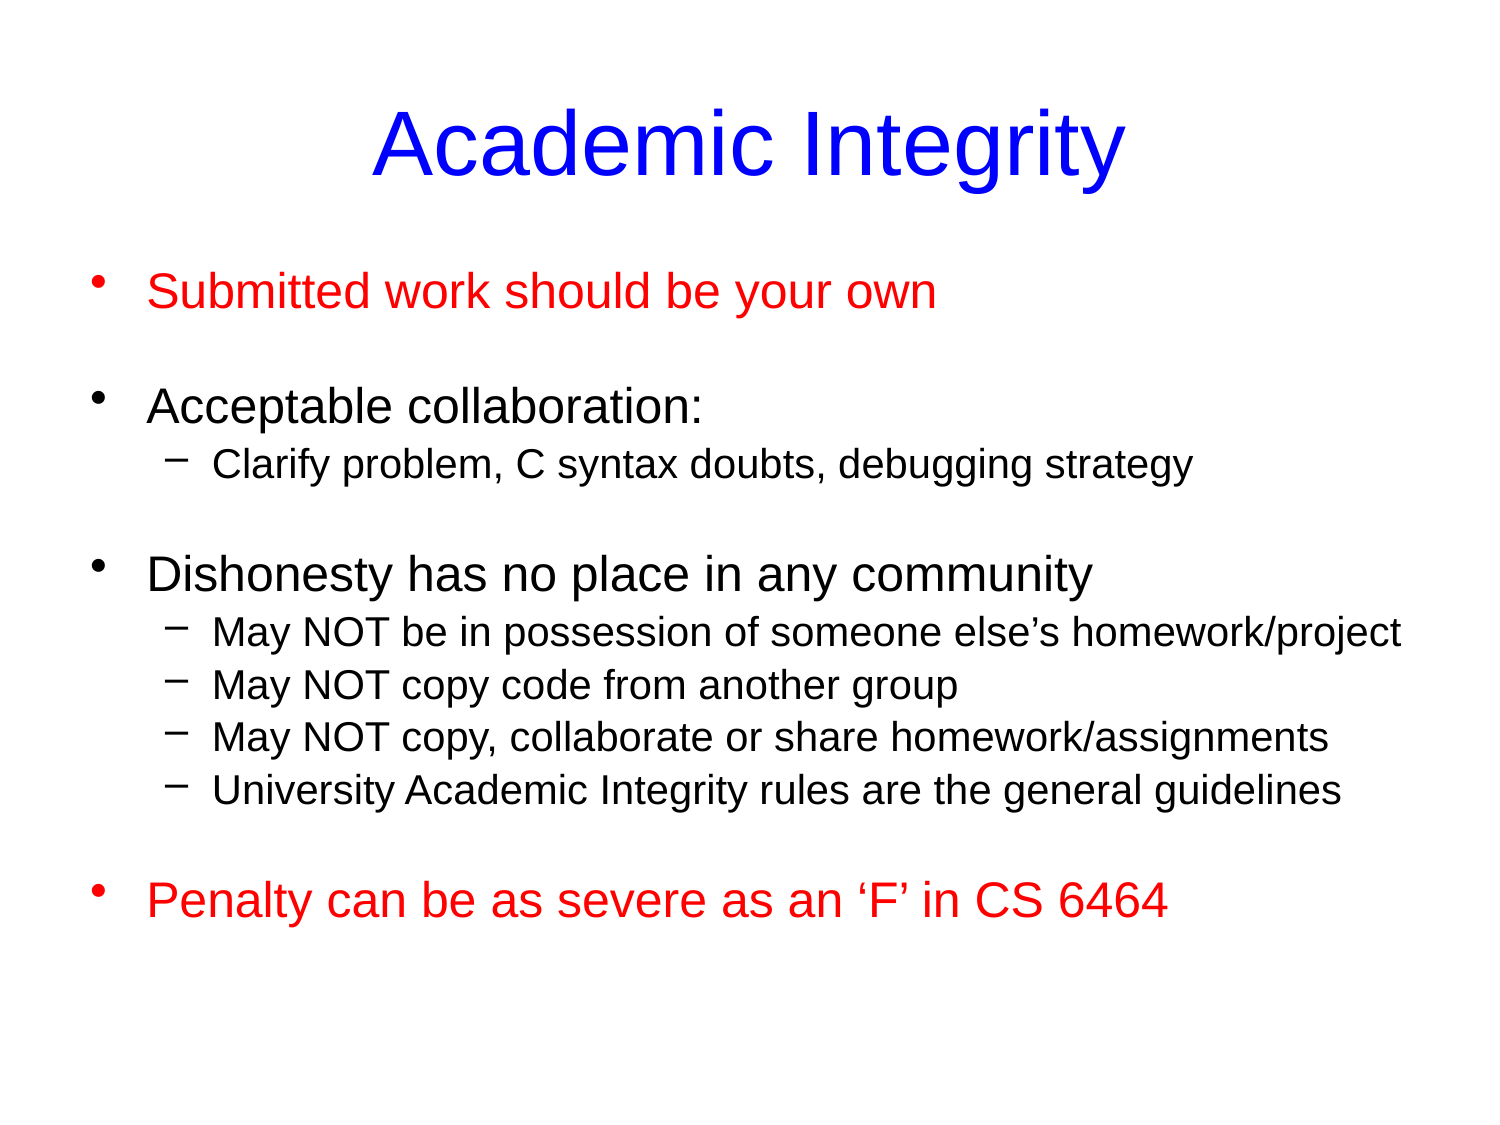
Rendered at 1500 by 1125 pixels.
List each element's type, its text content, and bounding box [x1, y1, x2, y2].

title Academic Integrity [74, 44, 1426, 233]
list Submitted work should be your own Acceptable collaboration: Clarify problem, C syntax doubts, debugging strategy Dishonesty has no place in any community May NOT be in possession of someone else’s homework/project May NOT copy code from another group May NOT copy, collaborate or share homework/assignments University Academic Integrity rules are the general guidelines Penalty can be as severe as an ‘F’ in CS 6464 [74, 262, 1426, 1063]
